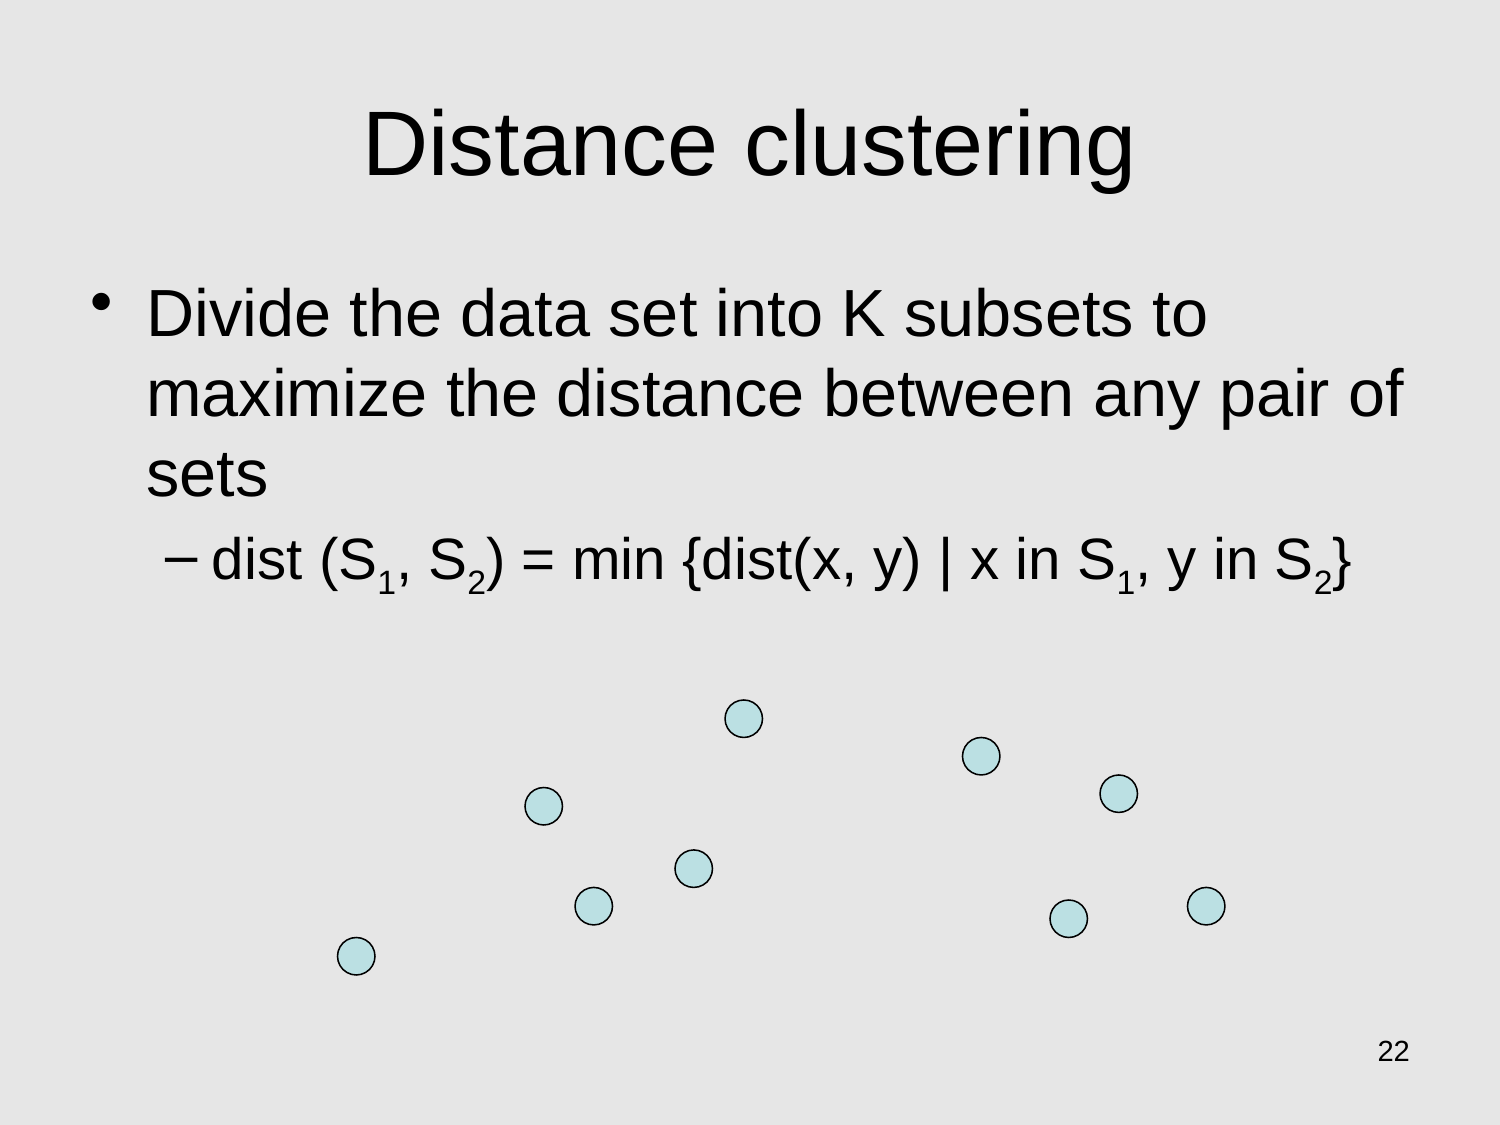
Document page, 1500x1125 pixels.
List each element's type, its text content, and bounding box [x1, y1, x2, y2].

text_box [337, 937, 376, 976]
slide_number 22 [1074, 1024, 1426, 1103]
title Distance clustering [75, 45, 1425, 233]
text_box [962, 737, 1000, 775]
text_box [575, 887, 613, 925]
text_box [675, 849, 713, 888]
text_box [1050, 900, 1088, 938]
list Divide the data set into K subsets to maximize the distance between any pair of sets dist (S1, S2) = min {dist(x, y) | x in S1, y in S2} [75, 262, 1425, 663]
text_box [1100, 774, 1138, 813]
text_box [725, 699, 763, 738]
text_box [525, 787, 563, 826]
text_box [1187, 887, 1225, 925]
